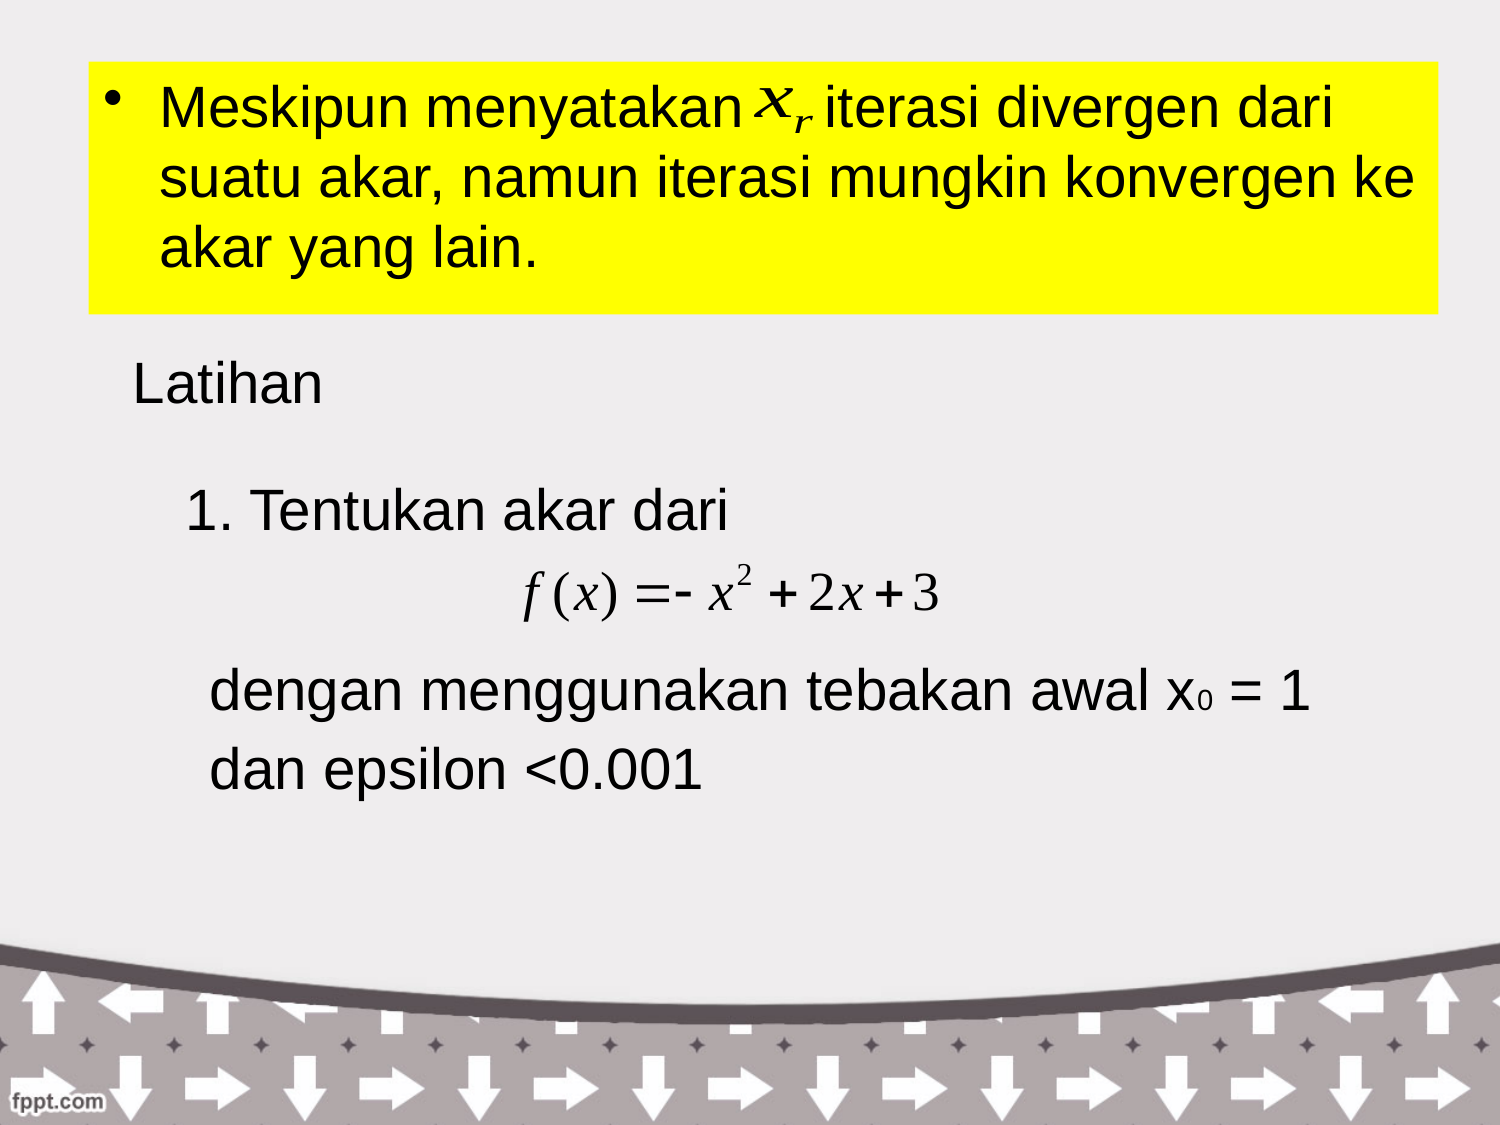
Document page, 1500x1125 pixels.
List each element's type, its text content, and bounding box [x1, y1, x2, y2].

picture [0, 0, 1500, 1125]
list Meskipun menyatakan iterasi divergen dari suatu akar, namun iterasi mungkin konvergen ke akar yang lain. [88, 61, 1439, 315]
text_box Latihan [118, 338, 1400, 423]
text_box 1. Tentukan akar dari [171, 456, 1294, 551]
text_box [504, 550, 948, 634]
text_box dengan menggunakan tebakan awal x0 = 1 dan epsilon <0.001 [194, 645, 1400, 810]
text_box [737, 54, 833, 150]
